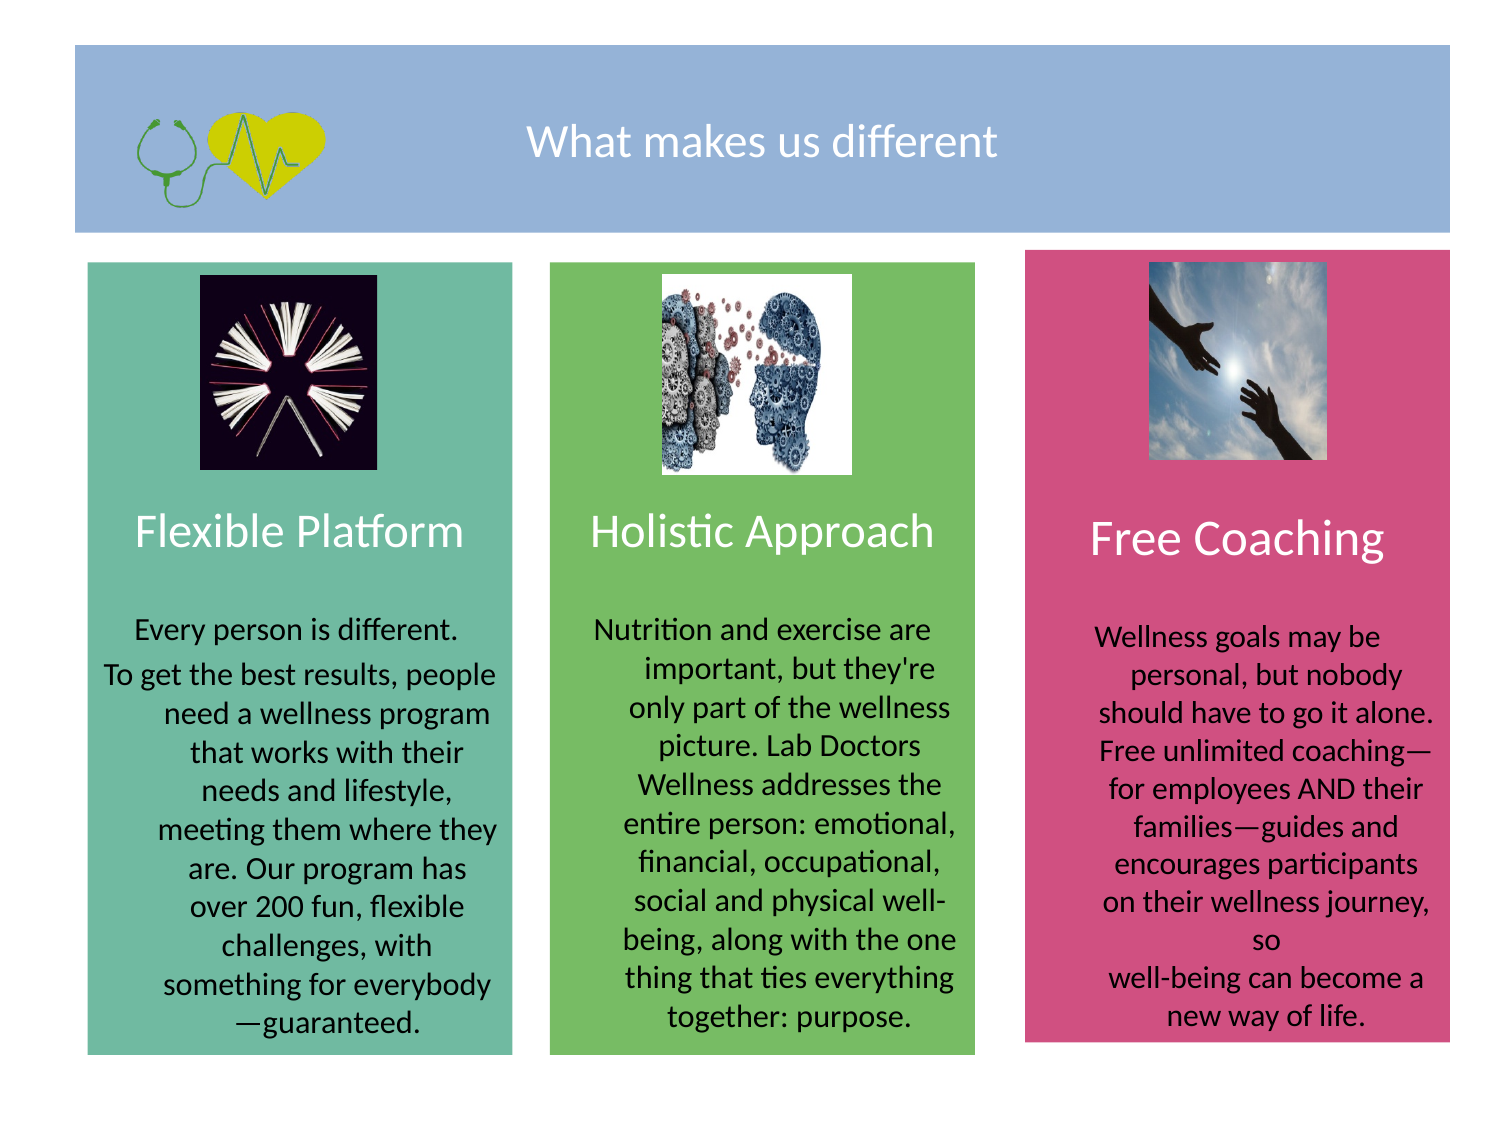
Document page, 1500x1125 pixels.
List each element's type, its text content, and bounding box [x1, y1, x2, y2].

text_box Holistic Approach Nutrition and exercise are important, but they're only part of the wellness picture. Lab Doctors Wellness addresses the entire person: emotional, financial, occupational, social and physical well-being, along with the one thing that ties everything together: purpose. [549, 262, 975, 1055]
picture [199, 274, 378, 471]
picture [662, 274, 853, 476]
picture [112, 62, 351, 258]
picture [1149, 262, 1328, 460]
text_box Free Coaching Wellness goals may be personal, but nobody should have to go it alone. Free unlimited coaching—for employees AND their families—guides and encourages participants on their wellness journey, so well-being can become a new way of life. [1025, 249, 1450, 1043]
list Flexible Platform Every person is different. To get the best results, people need a wellness program that works with their needs and lifestyle, meeting them where they are. Our program has over 200 fun, flexible challenges, with something for everybody—guaranteed. [87, 262, 513, 1055]
title What makes us different [75, 45, 1450, 233]
